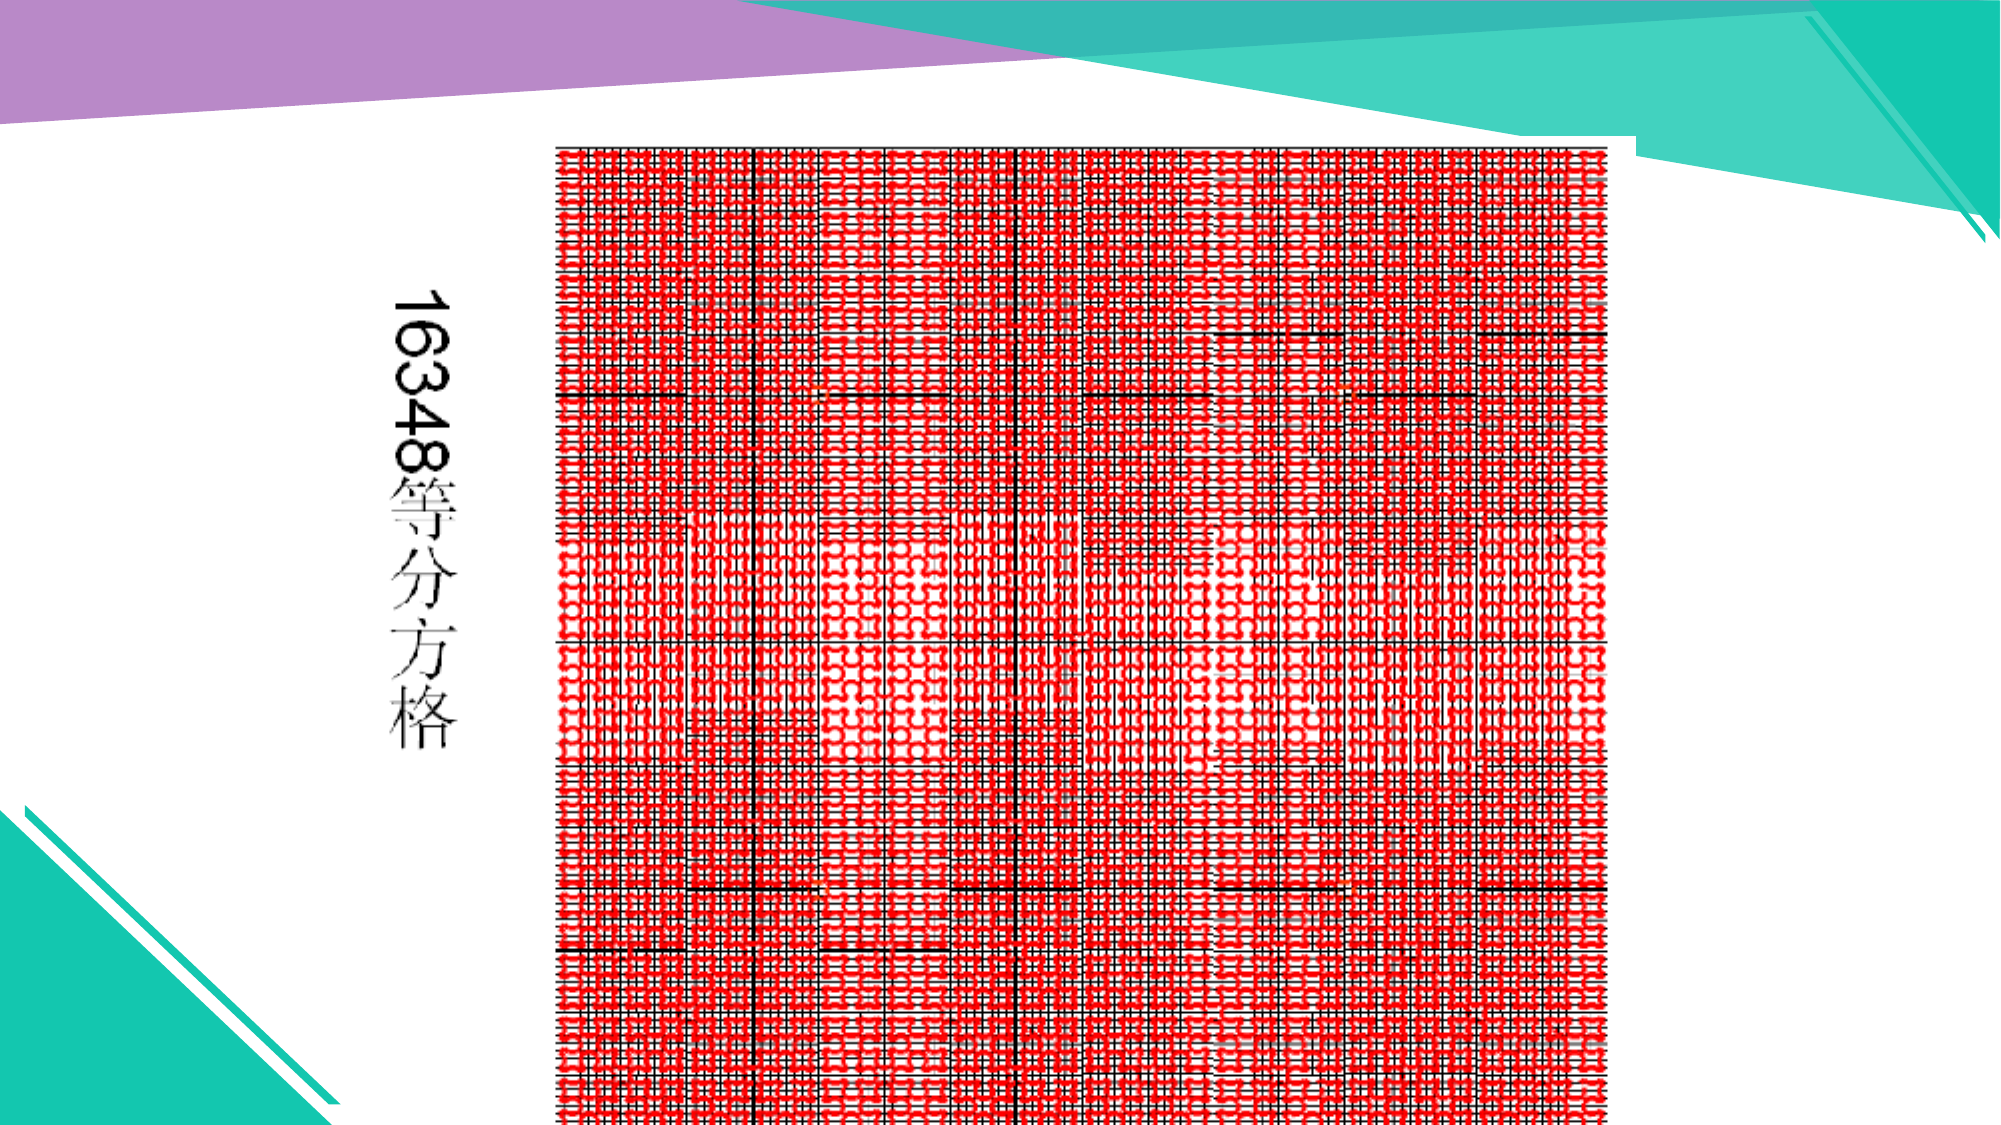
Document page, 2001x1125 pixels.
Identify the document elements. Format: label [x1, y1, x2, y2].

text_box [1802, 15, 1987, 247]
text_box [1807, 0, 2000, 242]
text_box [0, 808, 334, 1125]
text_box [23, 802, 344, 1106]
picture [364, 136, 1636, 1125]
